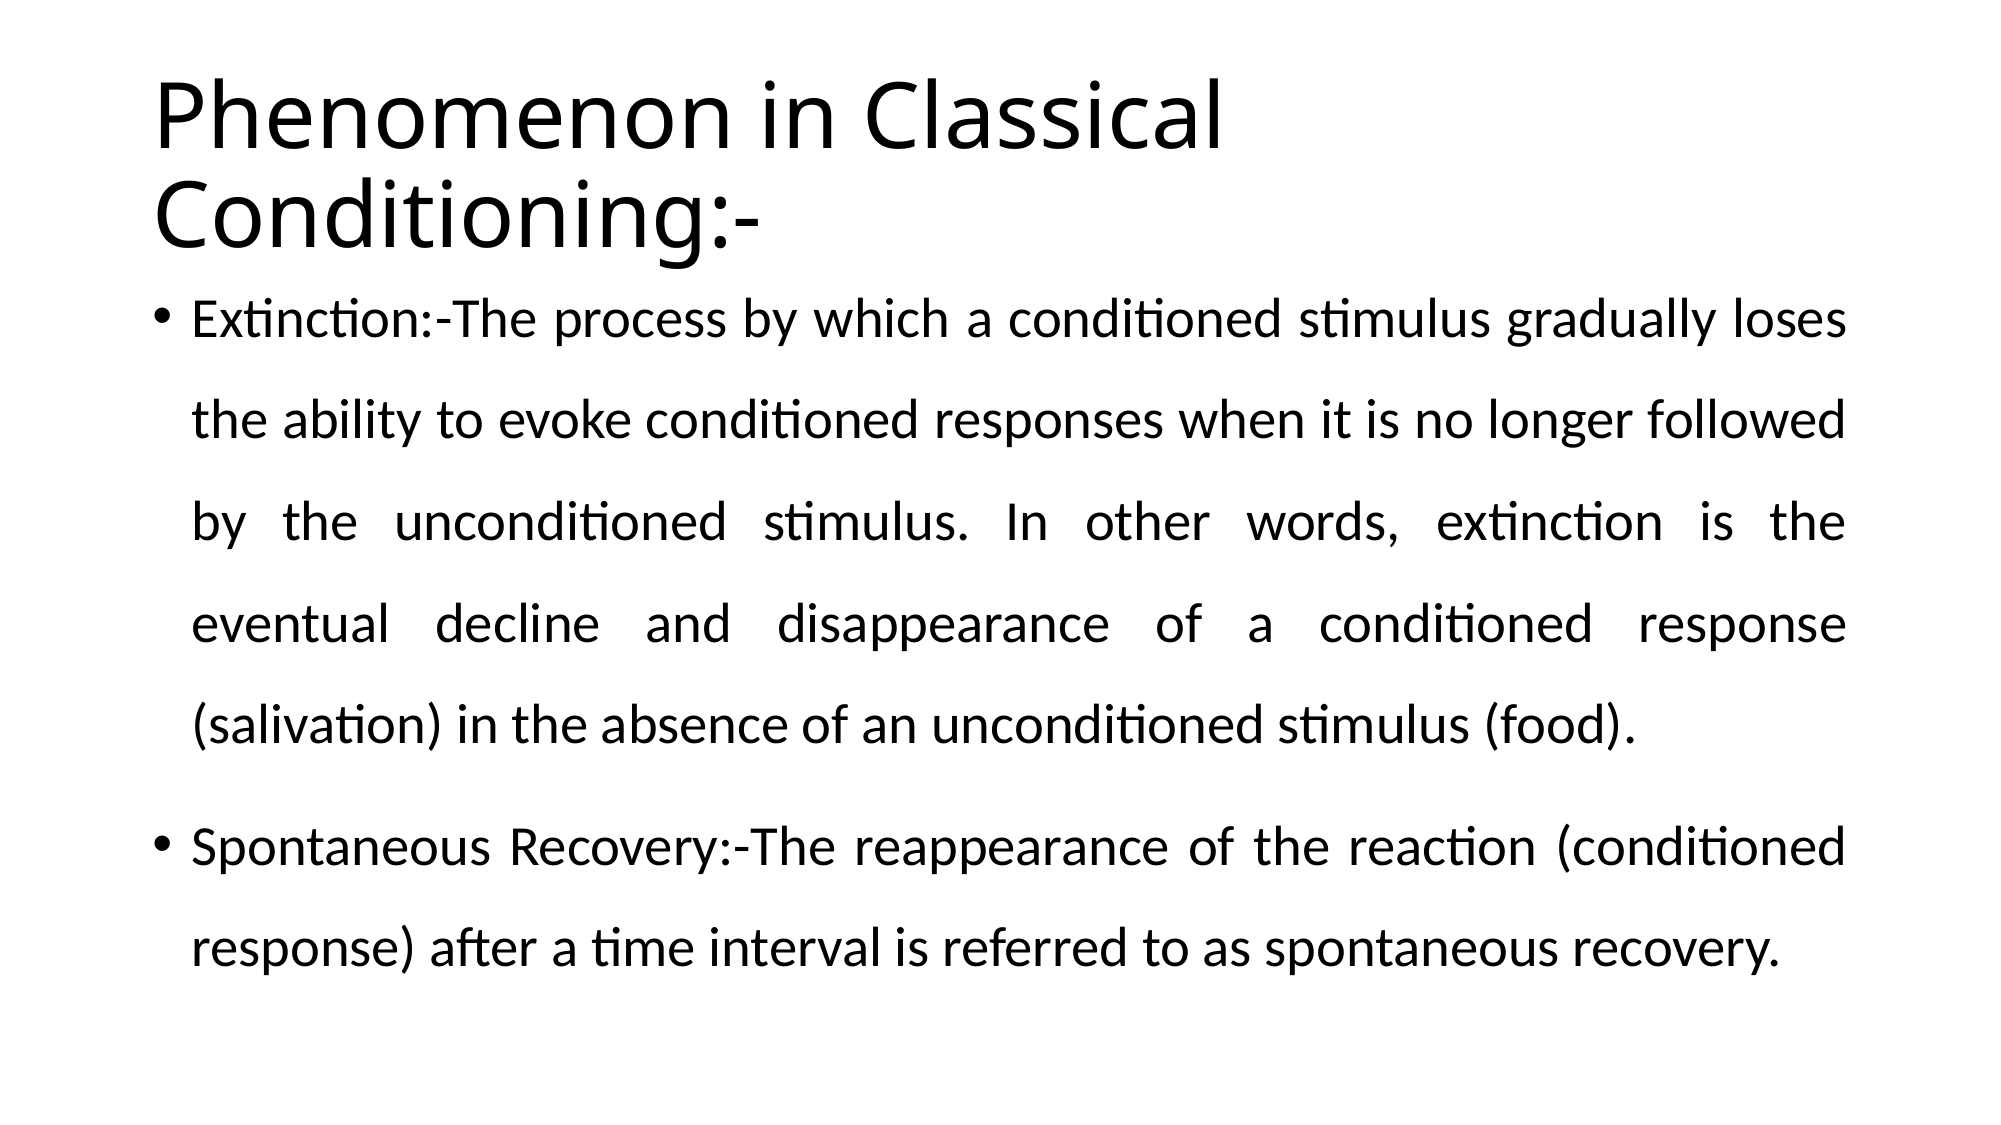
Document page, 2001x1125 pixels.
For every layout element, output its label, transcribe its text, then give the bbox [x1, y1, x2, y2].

list Extinction:-The process by which a conditioned stimulus gradually loses the ability to evoke conditioned responses when it is no longer followed by the unconditioned stimulus. In other words, extinction is the eventual decline and disappearance of a conditioned response (salivation) in the absence of an unconditioned stimulus (food). Spontaneous Recovery:-The reappearance of the reaction (conditioned response) after a time interval is referred to as spontaneous recovery. [137, 239, 1863, 1021]
title Phenomenon in Classical Conditioning:- [137, 59, 1863, 239]
